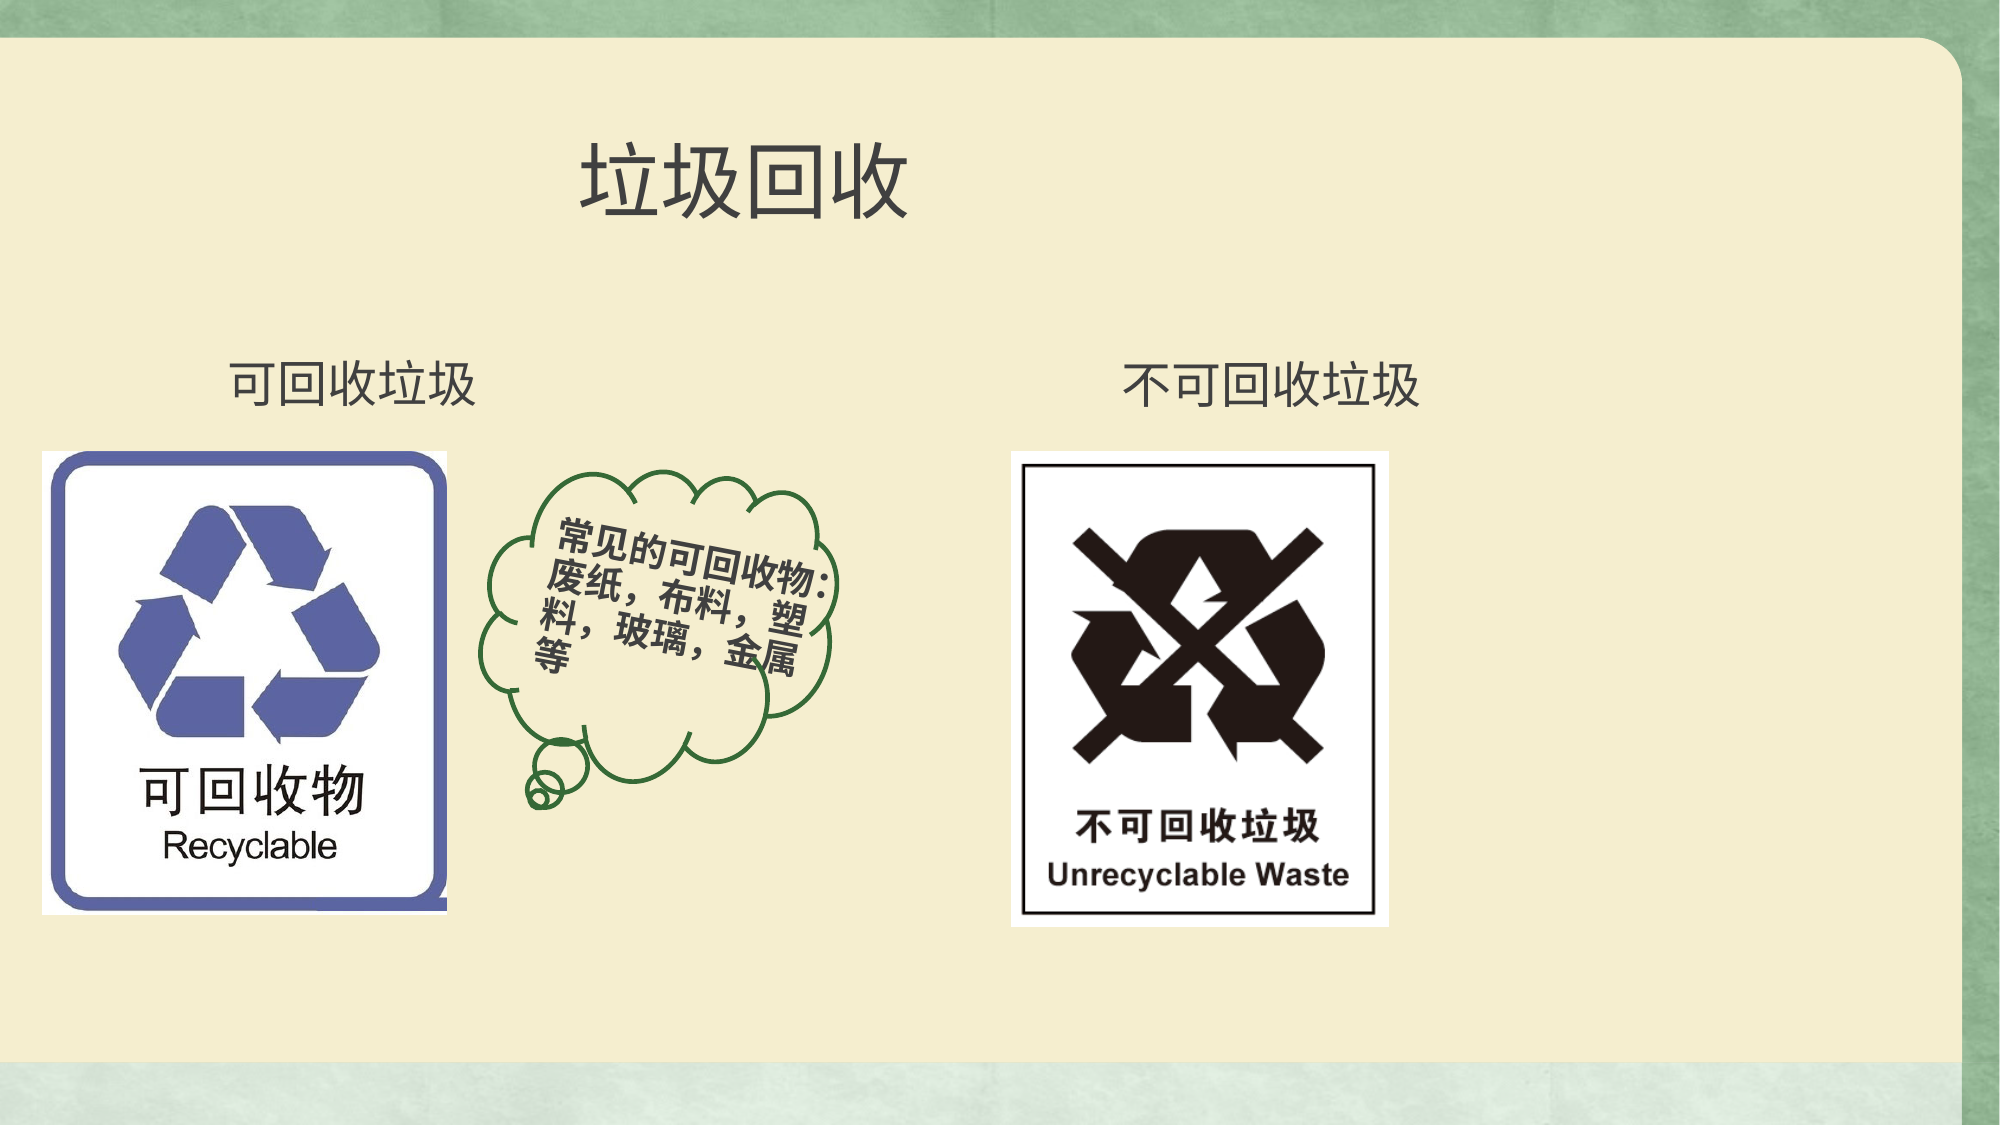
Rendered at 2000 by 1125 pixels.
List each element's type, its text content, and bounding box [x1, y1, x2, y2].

title 垃圾回收 [562, 42, 2000, 238]
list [1010, 450, 1390, 928]
text_box 常见的可回收物：废纸，布料，塑料，玻璃，金属等 [765, 560, 866, 740]
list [42, 450, 447, 916]
list 可回收垃圾 [212, 323, 975, 449]
text_box [478, 469, 840, 811]
list 不可回收垃圾 [1106, 324, 1869, 450]
